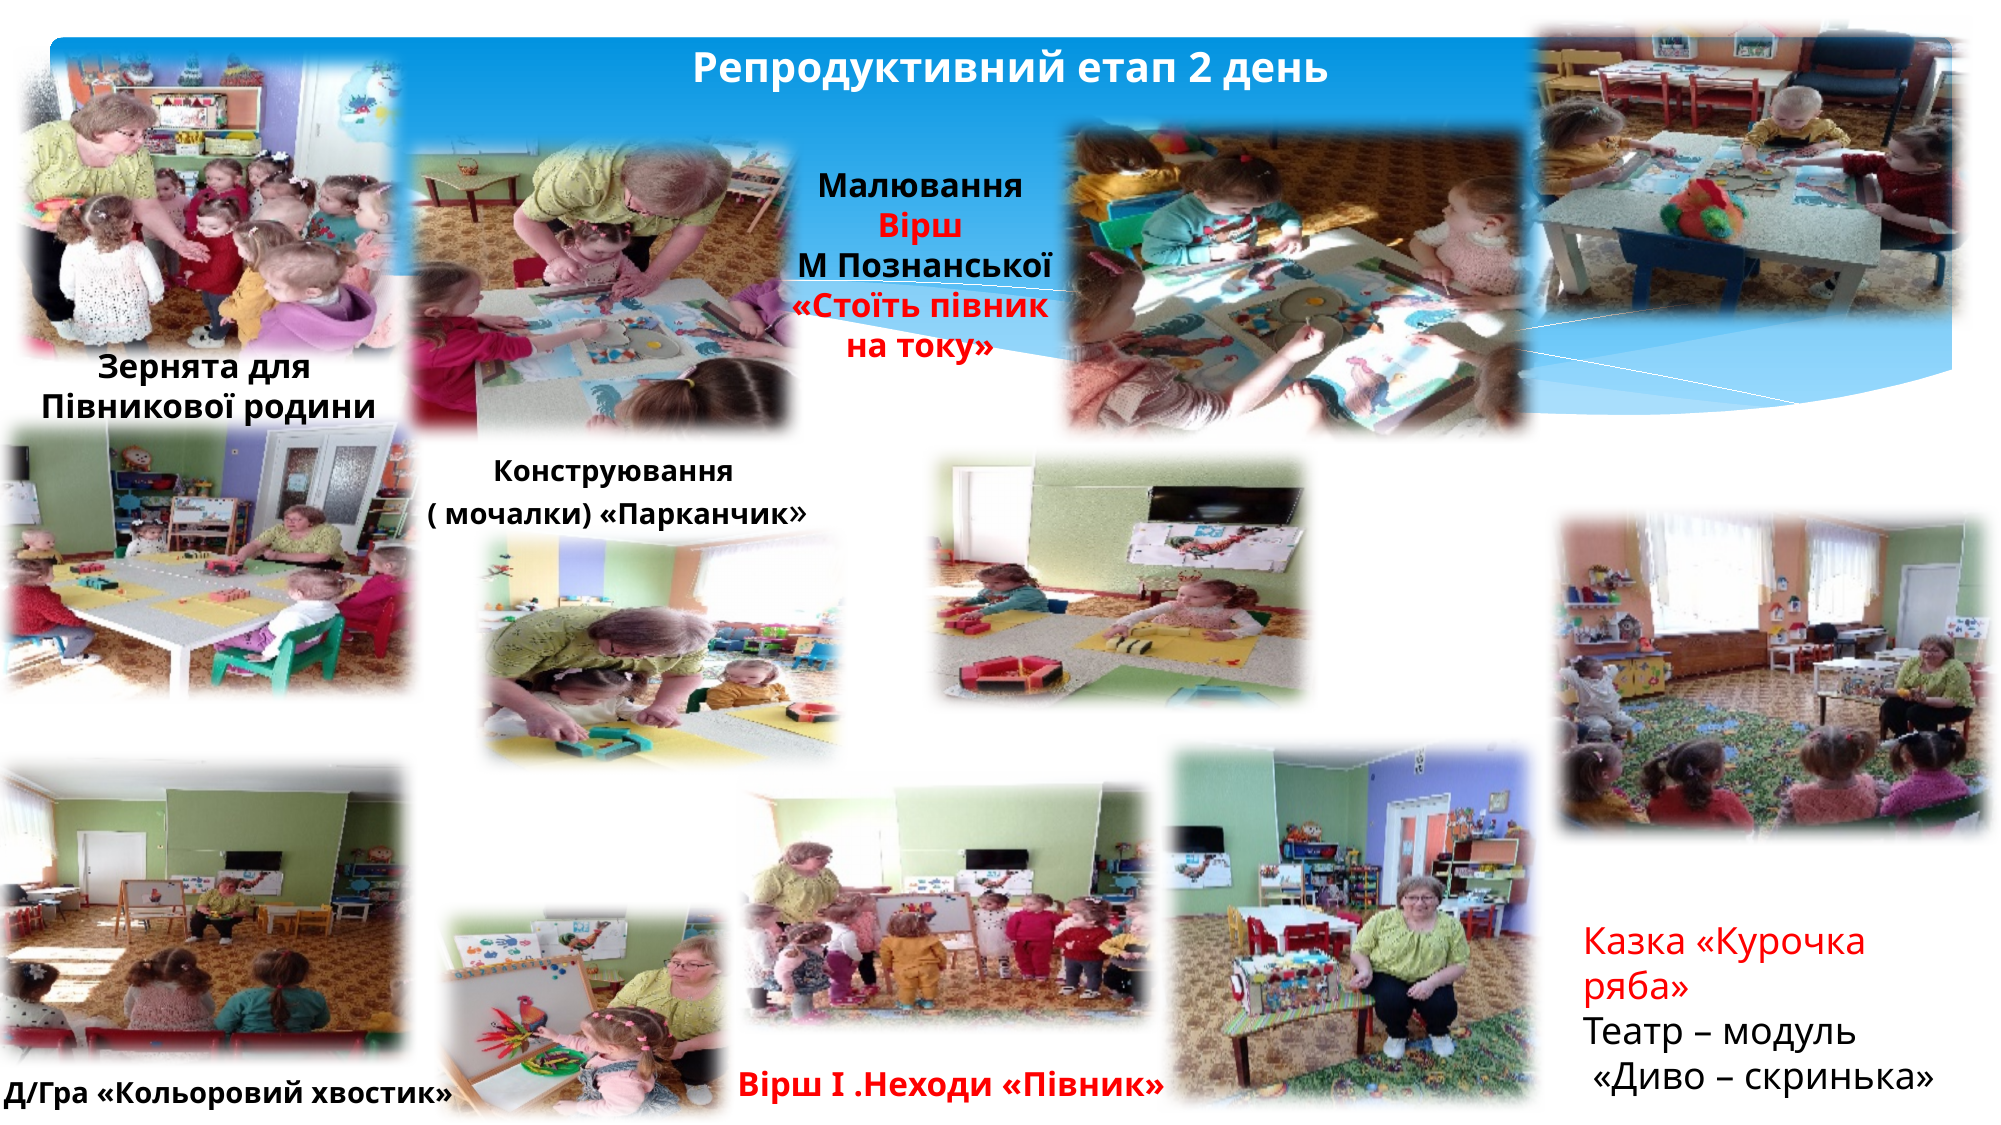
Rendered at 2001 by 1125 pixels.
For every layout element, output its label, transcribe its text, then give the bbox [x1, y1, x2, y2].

text_box Зернята для Півникової родини [17, 376, 387, 408]
text_box Малювання Вірш М Познанської «Стоїть півник на току» [809, 156, 1045, 372]
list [13, 46, 410, 366]
title Репродуктивний етап 2 день [147, 0, 1874, 132]
picture [0, 131, 805, 705]
picture [432, 503, 2000, 1125]
text_box Конструювання ( мочалки) «Парканчик» [429, 444, 834, 540]
picture [921, 15, 1973, 715]
picture [0, 750, 419, 1069]
text_box Казка «Курочка ряба» Театр – модуль «Диво – скринька» [1568, 909, 1973, 1105]
text_box Д/Гра «Кольоровий хвостик» [0, 1066, 426, 1117]
text_box Вірш І .Неходи «Півник» [742, 1056, 1151, 1111]
